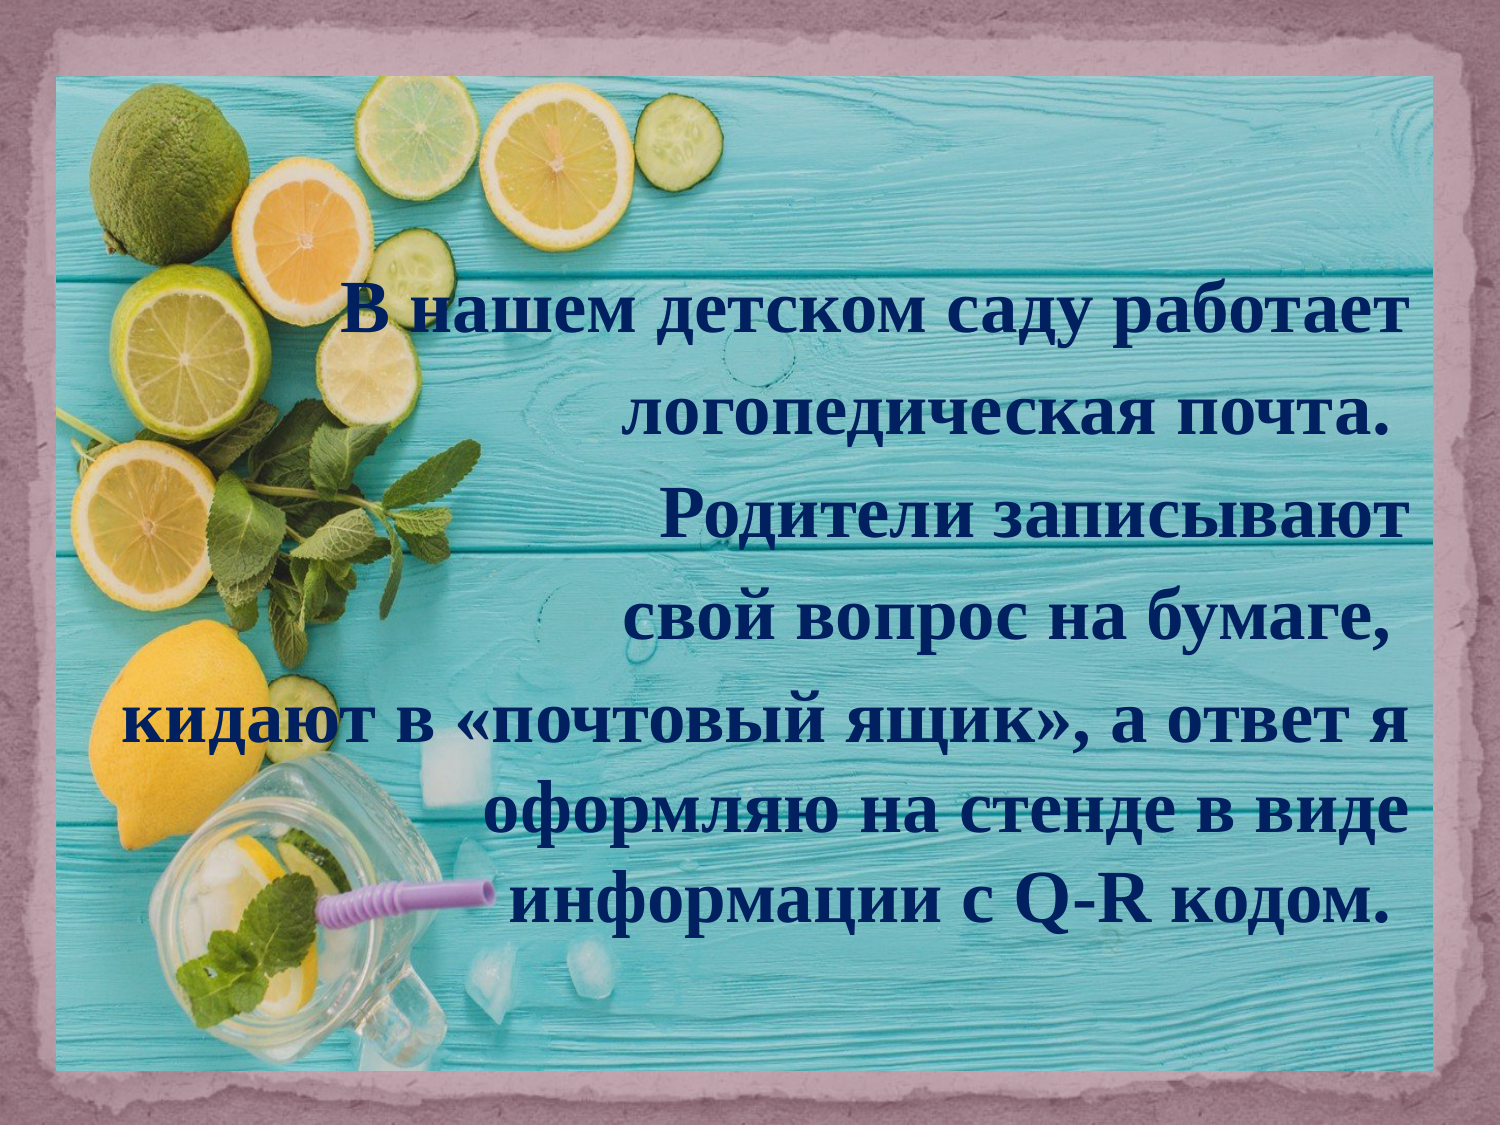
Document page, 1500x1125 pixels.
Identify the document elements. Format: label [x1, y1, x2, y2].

picture [56, 76, 1433, 1071]
